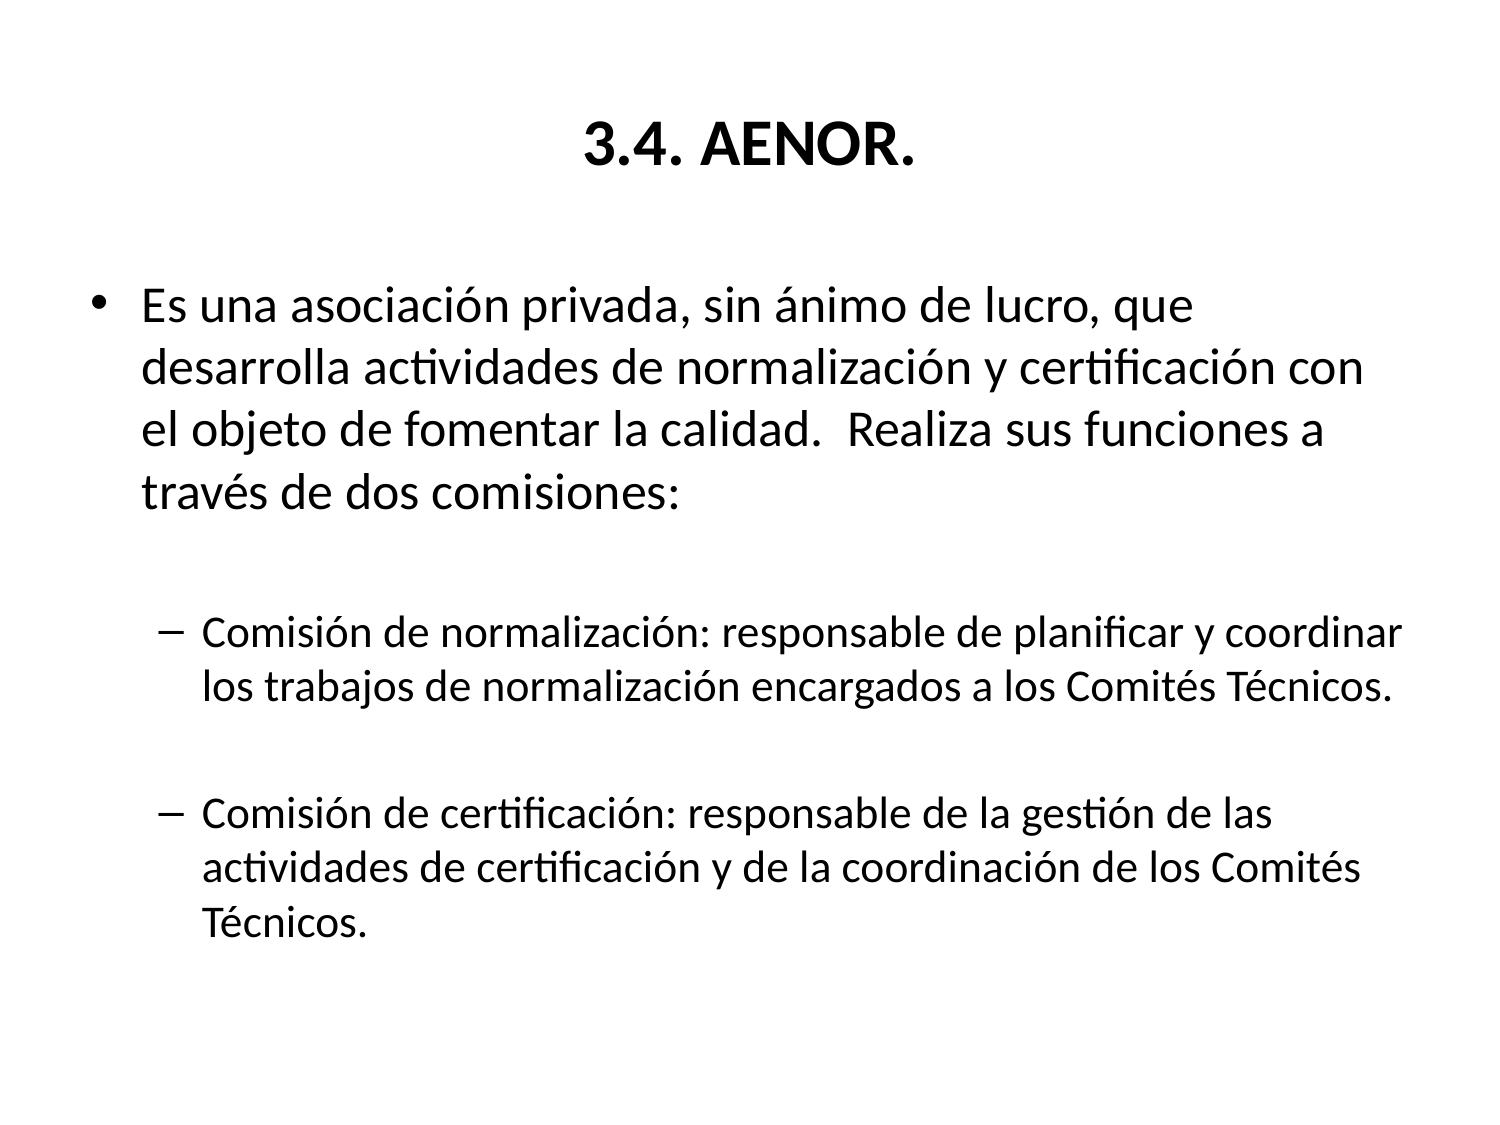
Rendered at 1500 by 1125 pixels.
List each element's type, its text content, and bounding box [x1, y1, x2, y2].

list Es una asociación privada, sin ánimo de lucro, que desarrolla actividades de normalización y certificación con el objeto de fomentar la calidad. Realiza sus funciones a través de dos comisiones: Comisión de normalización: responsable de planificar y coordinar los trabajos de normalización encargados a los Comités Técnicos. Comisión de certificación: responsable de la gestión de las actividades de certificación y de la coordinación de los Comités Técnicos. [74, 262, 1426, 1006]
title 3.4. AENOR. [74, 44, 1426, 233]
